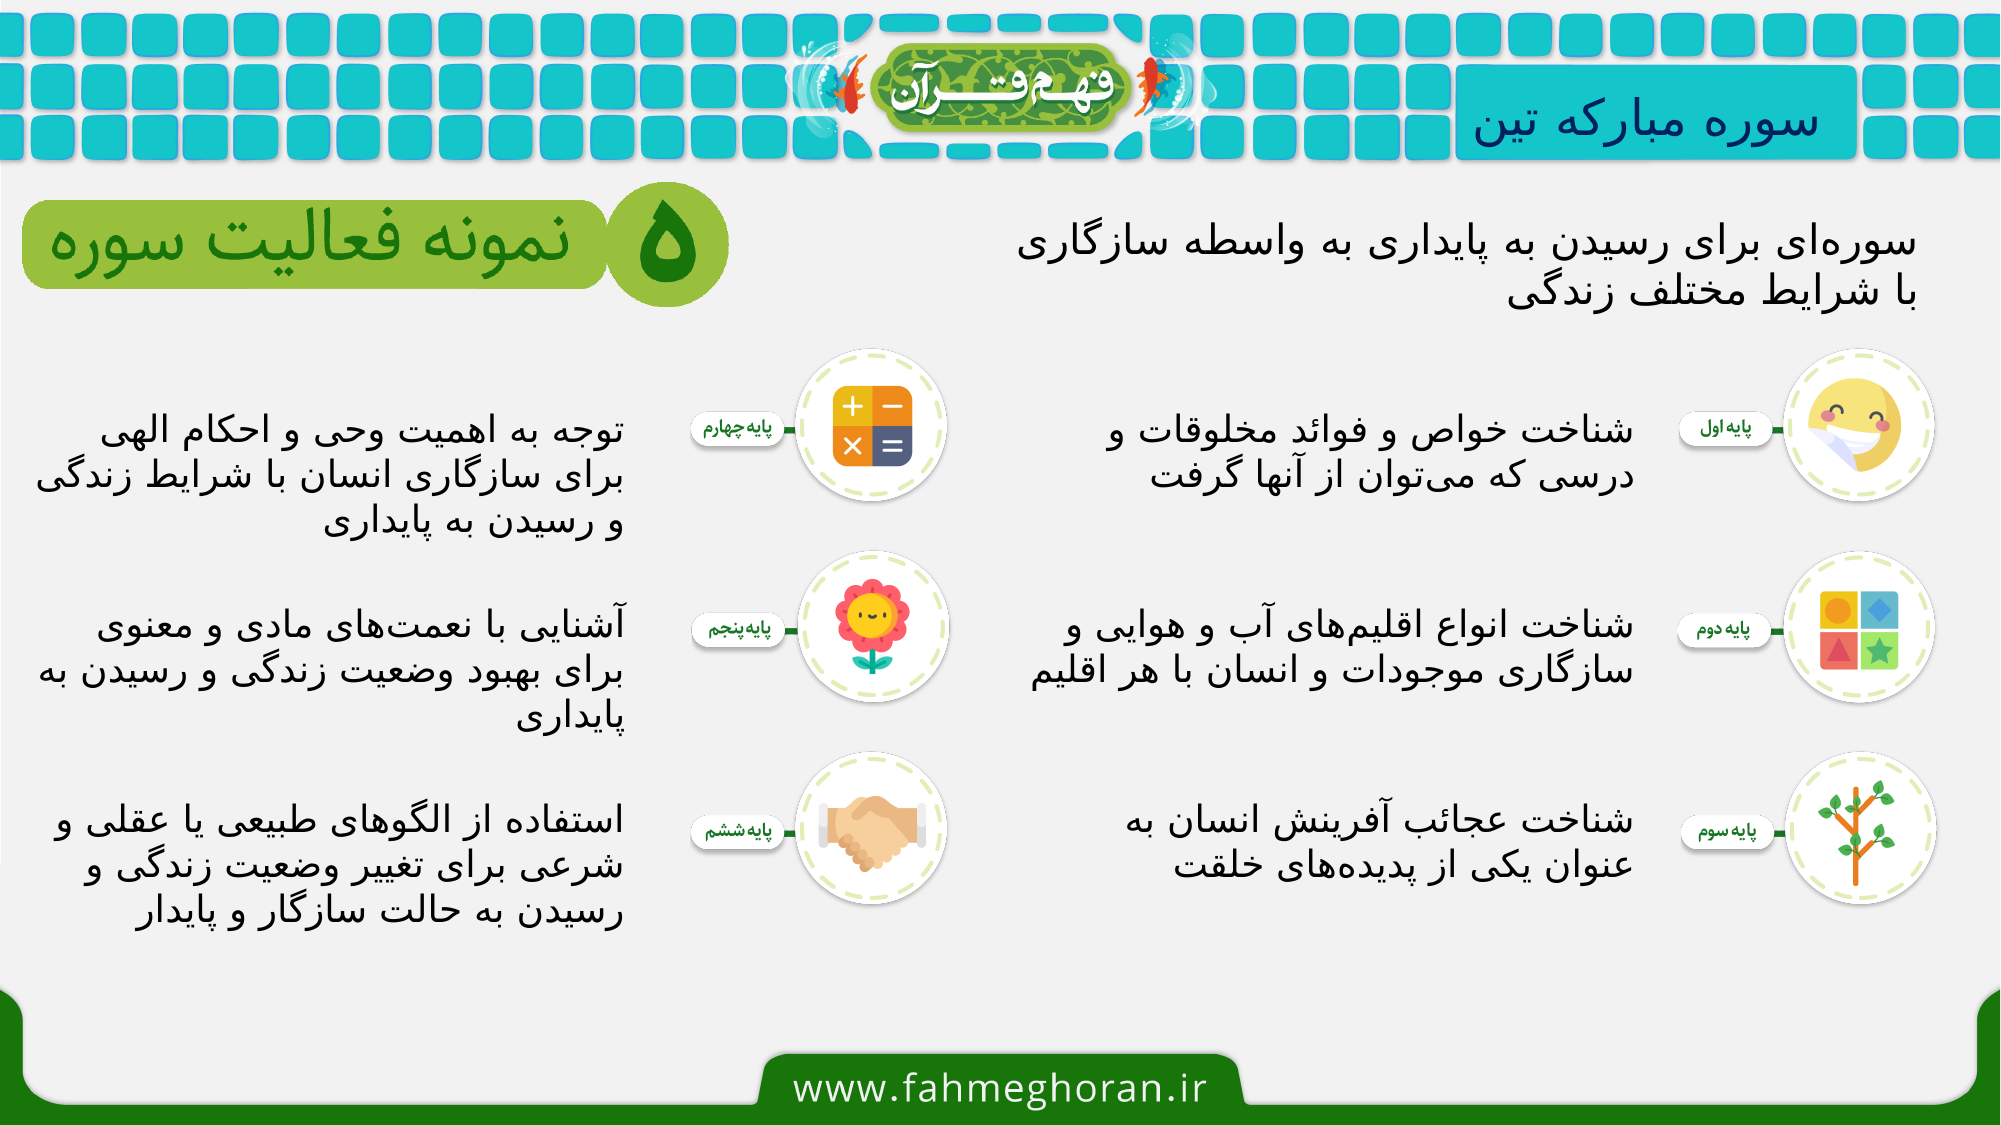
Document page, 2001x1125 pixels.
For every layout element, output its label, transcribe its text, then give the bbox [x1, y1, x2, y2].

text_box سوره مبارکه تین [1450, 66, 1859, 154]
text_box سوره‌ای برای رسیدن به پایداری به واسطه سازگاری با شرایط مختلف زندگی [975, 205, 1934, 321]
picture [0, 0, 2001, 1125]
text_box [19, 546, 955, 744]
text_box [19, 344, 954, 546]
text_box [19, 747, 954, 939]
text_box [1029, 747, 1942, 914]
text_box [1002, 546, 1942, 712]
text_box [1029, 344, 1940, 511]
